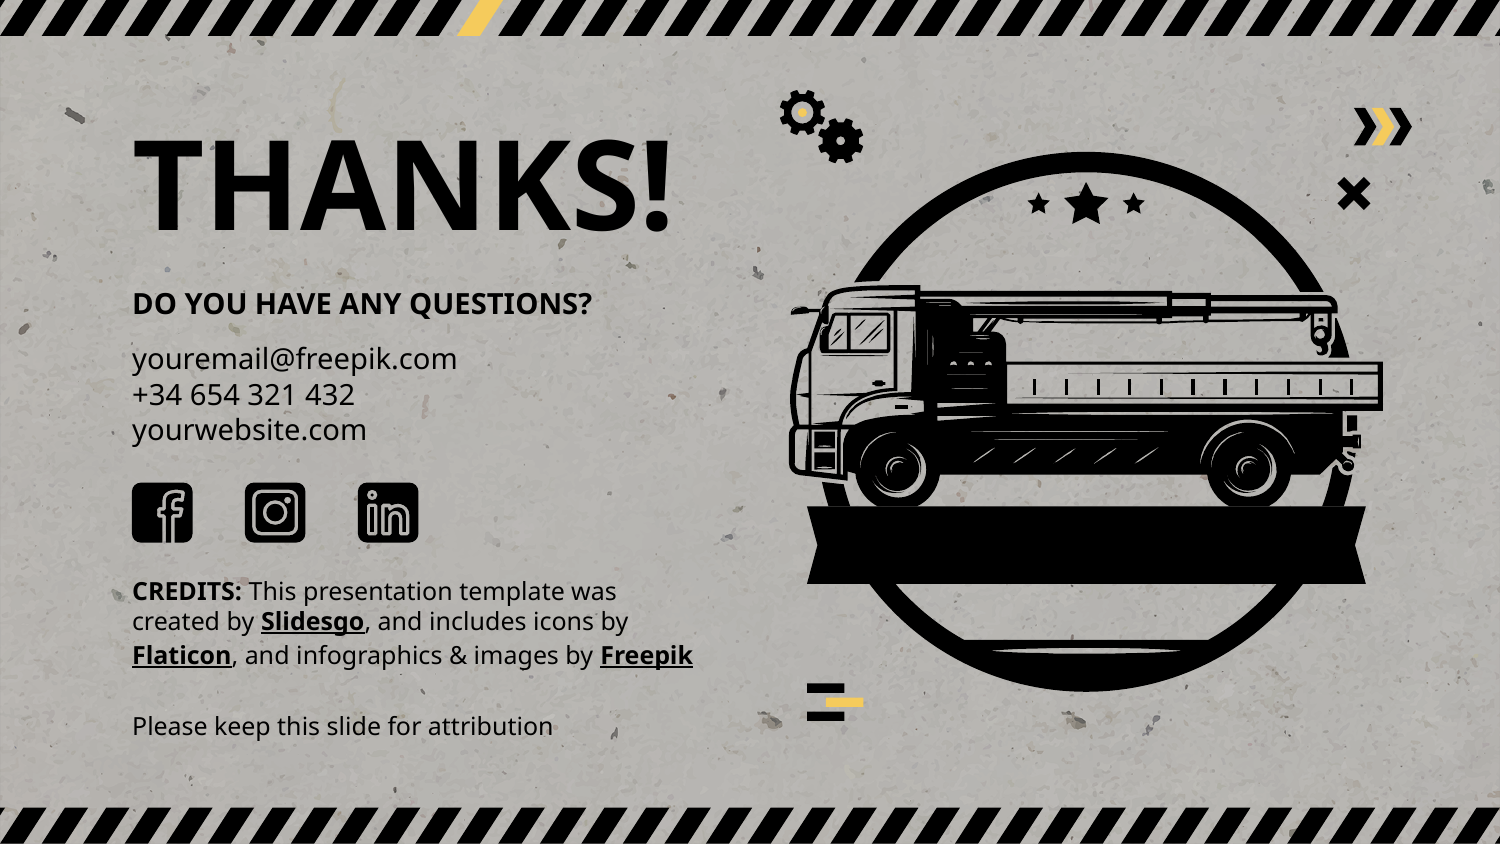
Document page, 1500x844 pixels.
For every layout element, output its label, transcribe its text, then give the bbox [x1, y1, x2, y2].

text_box Please keep this slide for attribution [116, 695, 720, 756]
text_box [788, 151, 1384, 693]
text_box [779, 89, 864, 164]
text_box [1334, 174, 1373, 213]
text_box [357, 482, 419, 543]
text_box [244, 482, 306, 543]
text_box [806, 683, 864, 722]
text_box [0, 0, 1500, 844]
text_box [1353, 107, 1413, 146]
title THANKS! [116, 90, 720, 241]
subtitle DO YOU HAVE ANY QUESTIONS? youremail@freepik.com +34 654 321 432 yourwebsite.com [116, 270, 720, 465]
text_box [131, 482, 193, 543]
